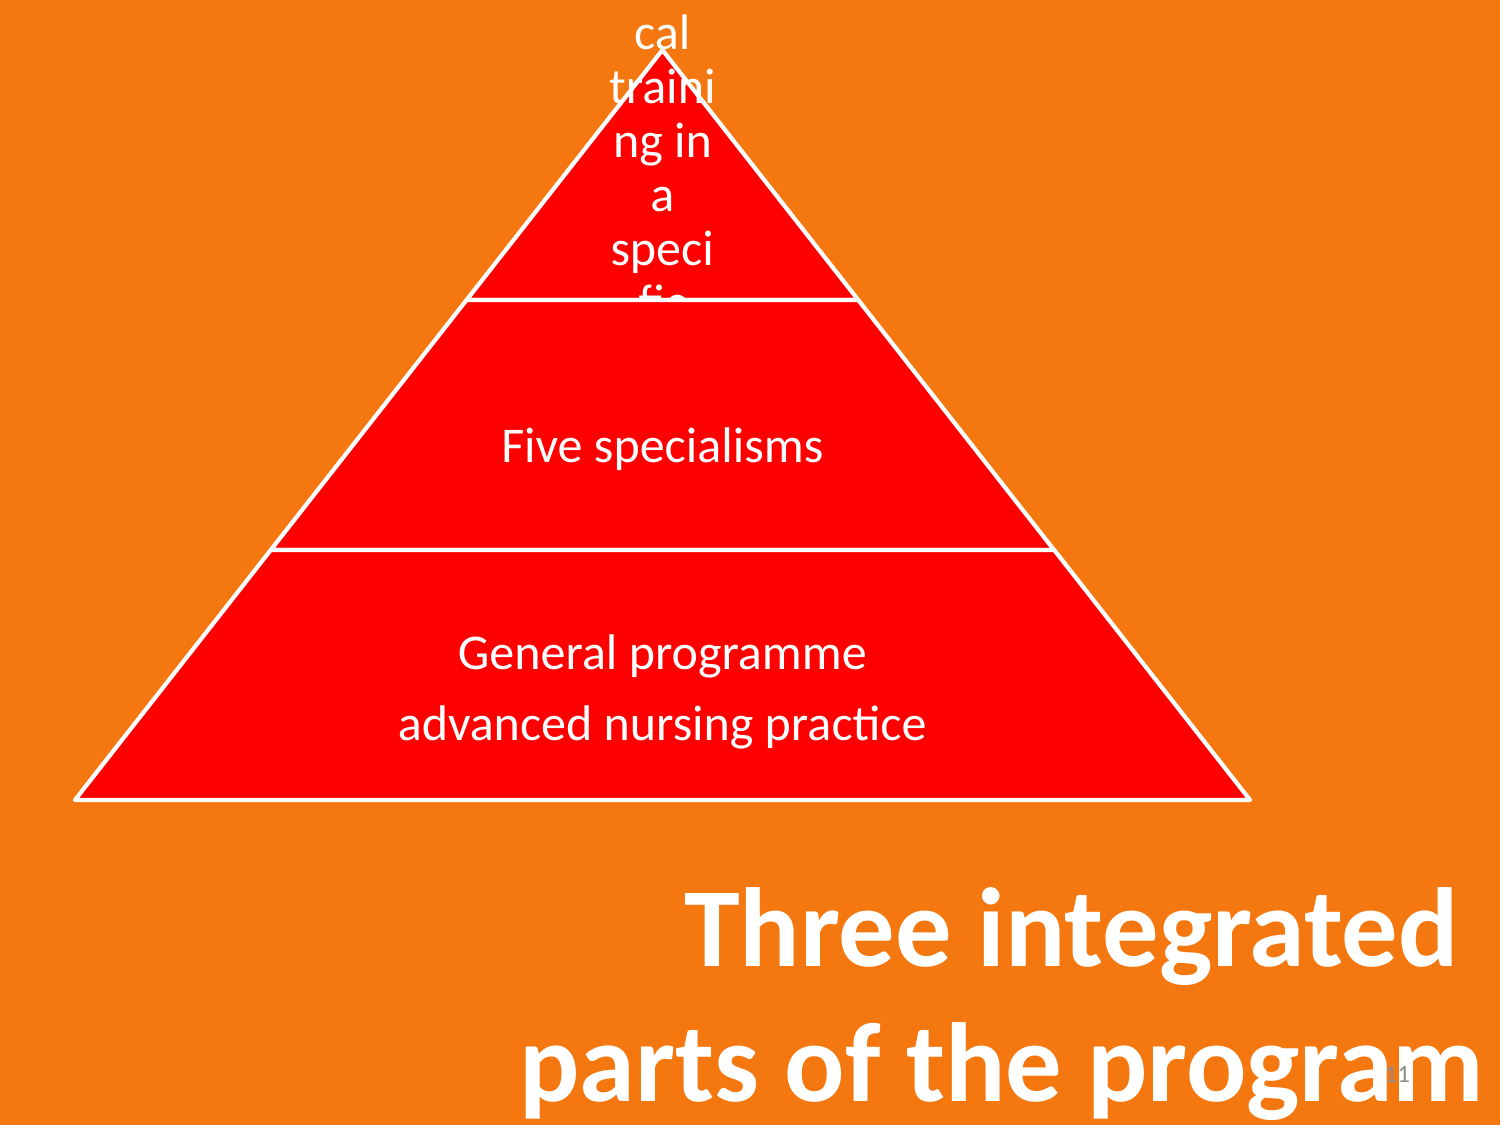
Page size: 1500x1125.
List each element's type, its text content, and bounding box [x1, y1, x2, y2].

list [74, 49, 1251, 801]
title Three integrated parts of the program [324, 875, 1500, 1103]
slide_number 11 [1074, 1042, 1425, 1103]
